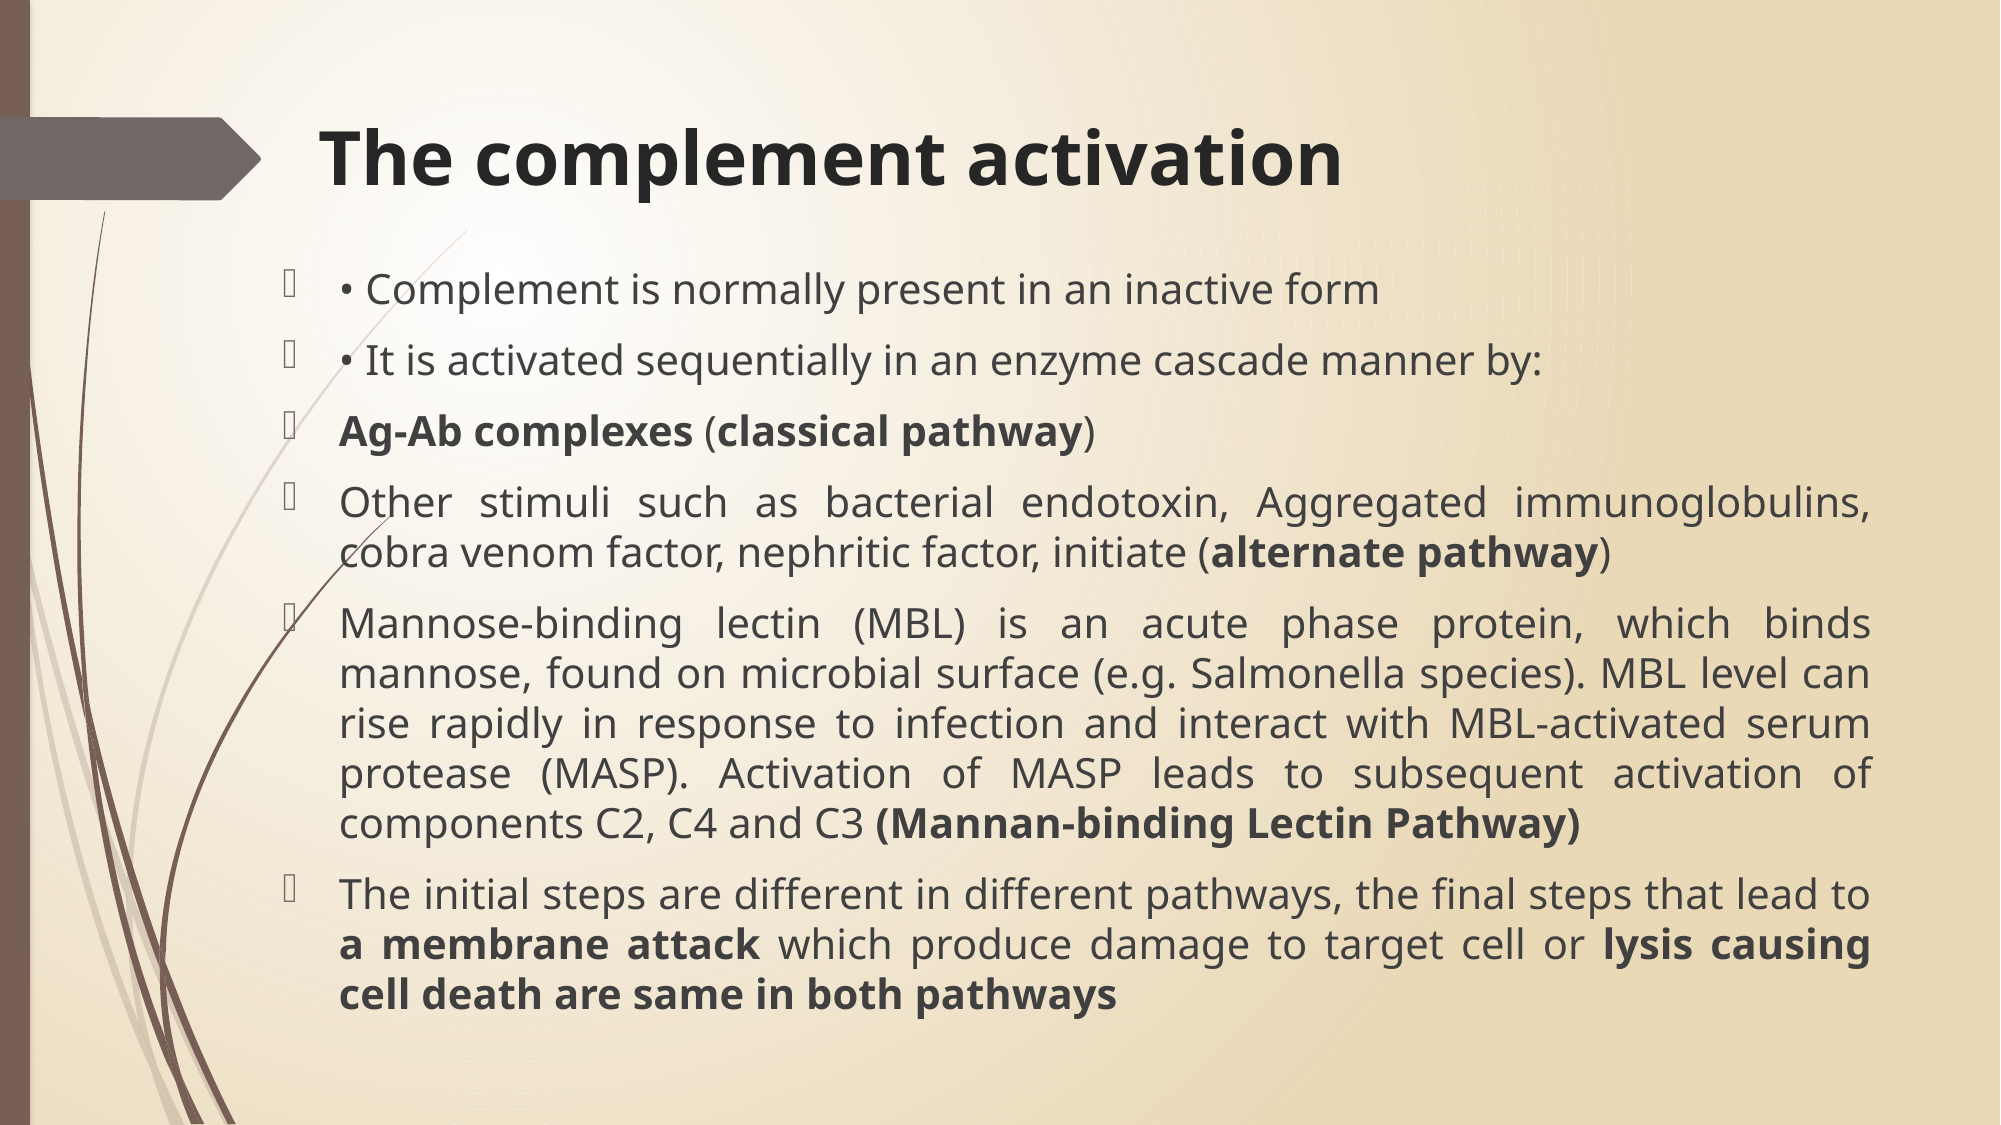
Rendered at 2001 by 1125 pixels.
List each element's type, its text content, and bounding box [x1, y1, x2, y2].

list • Complement is normally present in an inactive form • It is activated sequentially in an enzyme cascade manner by: Ag-Ab complexes (classical pathway) Other stimuli such as bacterial endotoxin, Aggregated immunoglobulins, cobra venom factor, nephritic factor, initiate (alternate pathway) Mannose-binding lectin (MBL) is an acute phase protein, which binds mannose, found on microbial surface (e.g. Salmonella species). MBL level can rise rapidly in response to infection and interact with MBL-activated serum protease (MASP). Activation of MASP leads to subsequent activation of components C2, C4 and C3 (Mannan-binding Lectin Pathway) The initial steps are different in different pathways, the final steps that lead to a membrane attack which produce damage to target cell or lysis causing cell death are same in both pathways [267, 255, 1888, 1083]
title The complement activation [303, 102, 1888, 255]
